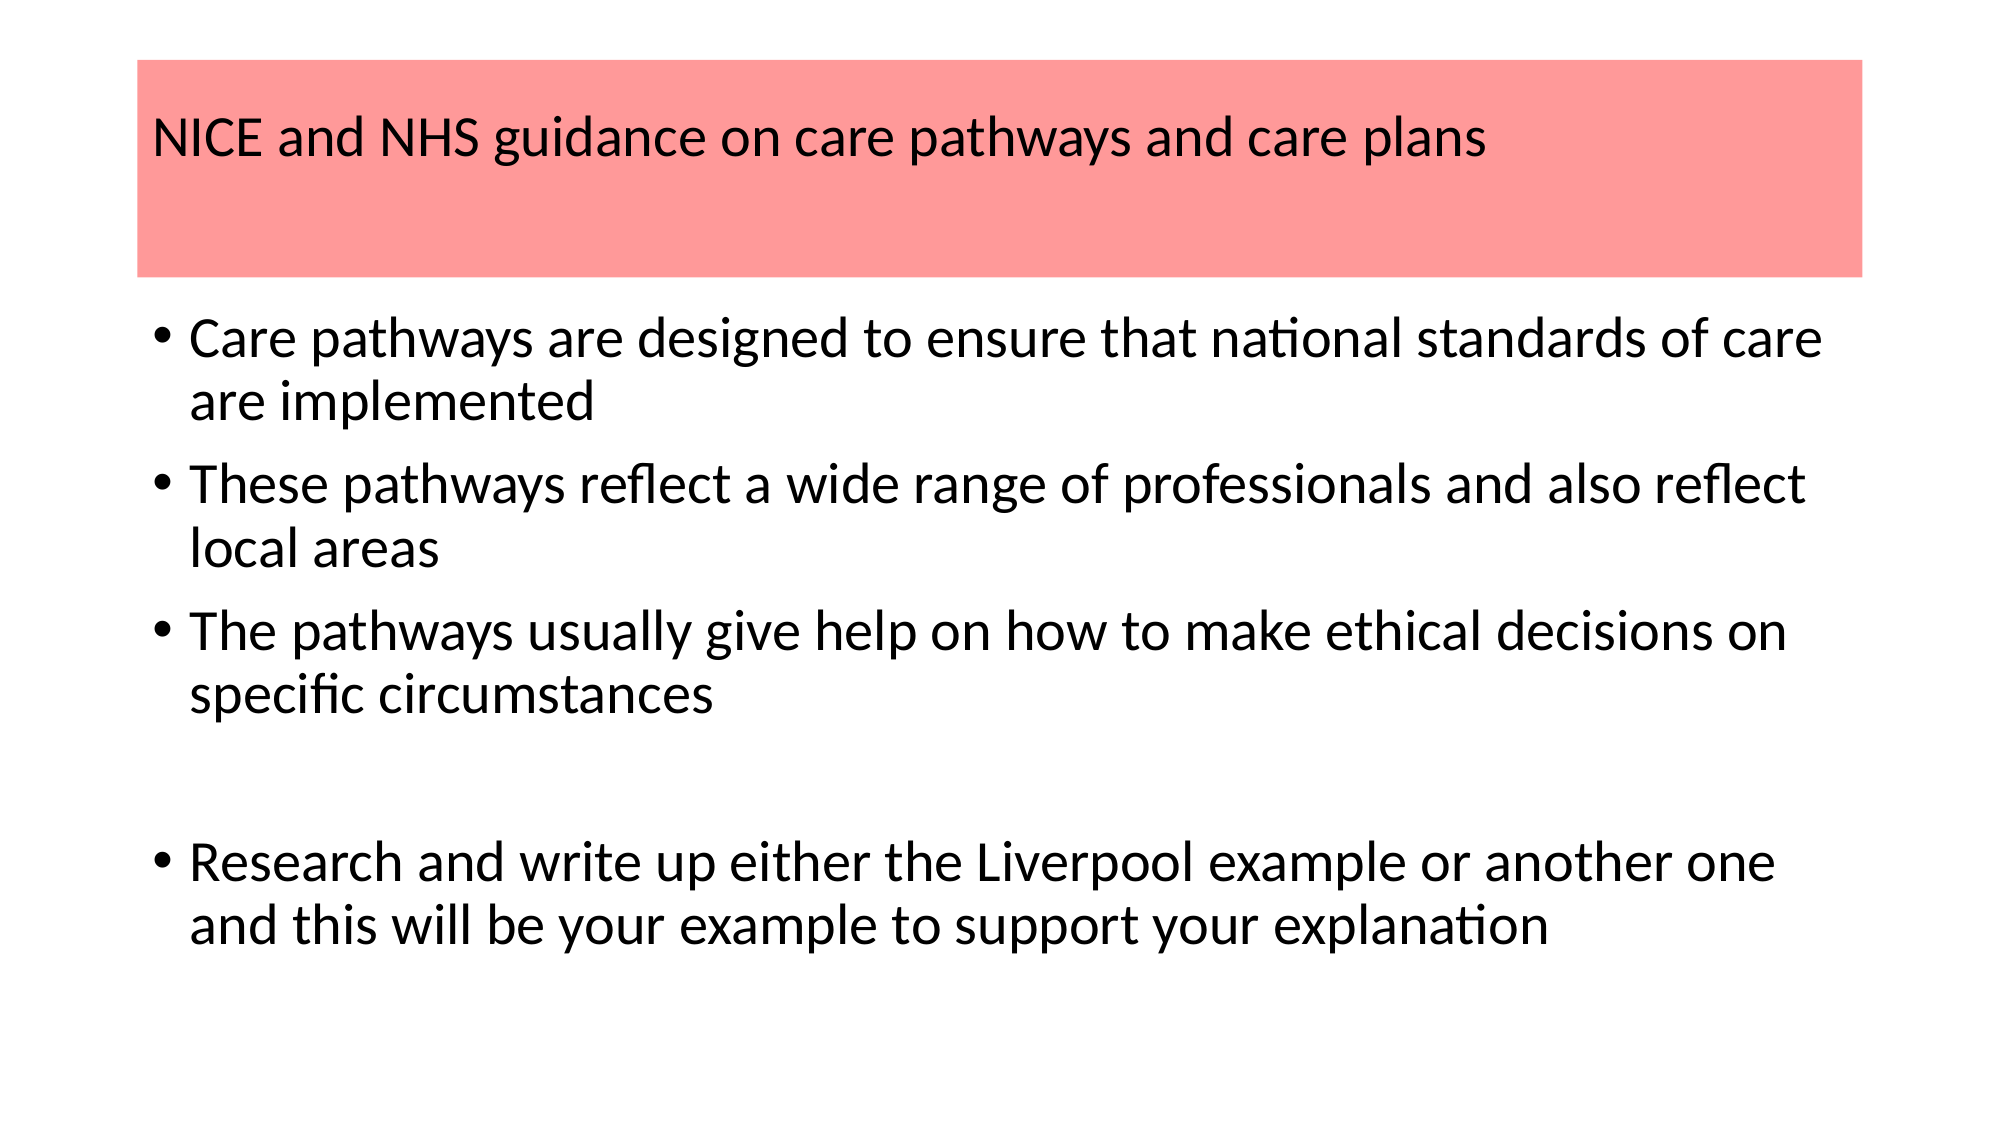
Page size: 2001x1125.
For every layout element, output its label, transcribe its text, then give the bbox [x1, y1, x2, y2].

list Care pathways are designed to ensure that national standards of care are implemented These pathways reflect a wide range of professionals and also reflect local areas The pathways usually give help on how to make ethical decisions on specific circumstances Research and write up either the Liverpool example or another one and this will be your example to support your explanation [137, 299, 1863, 1014]
title NICE and NHS guidance on care pathways and care plans [137, 59, 1863, 278]
